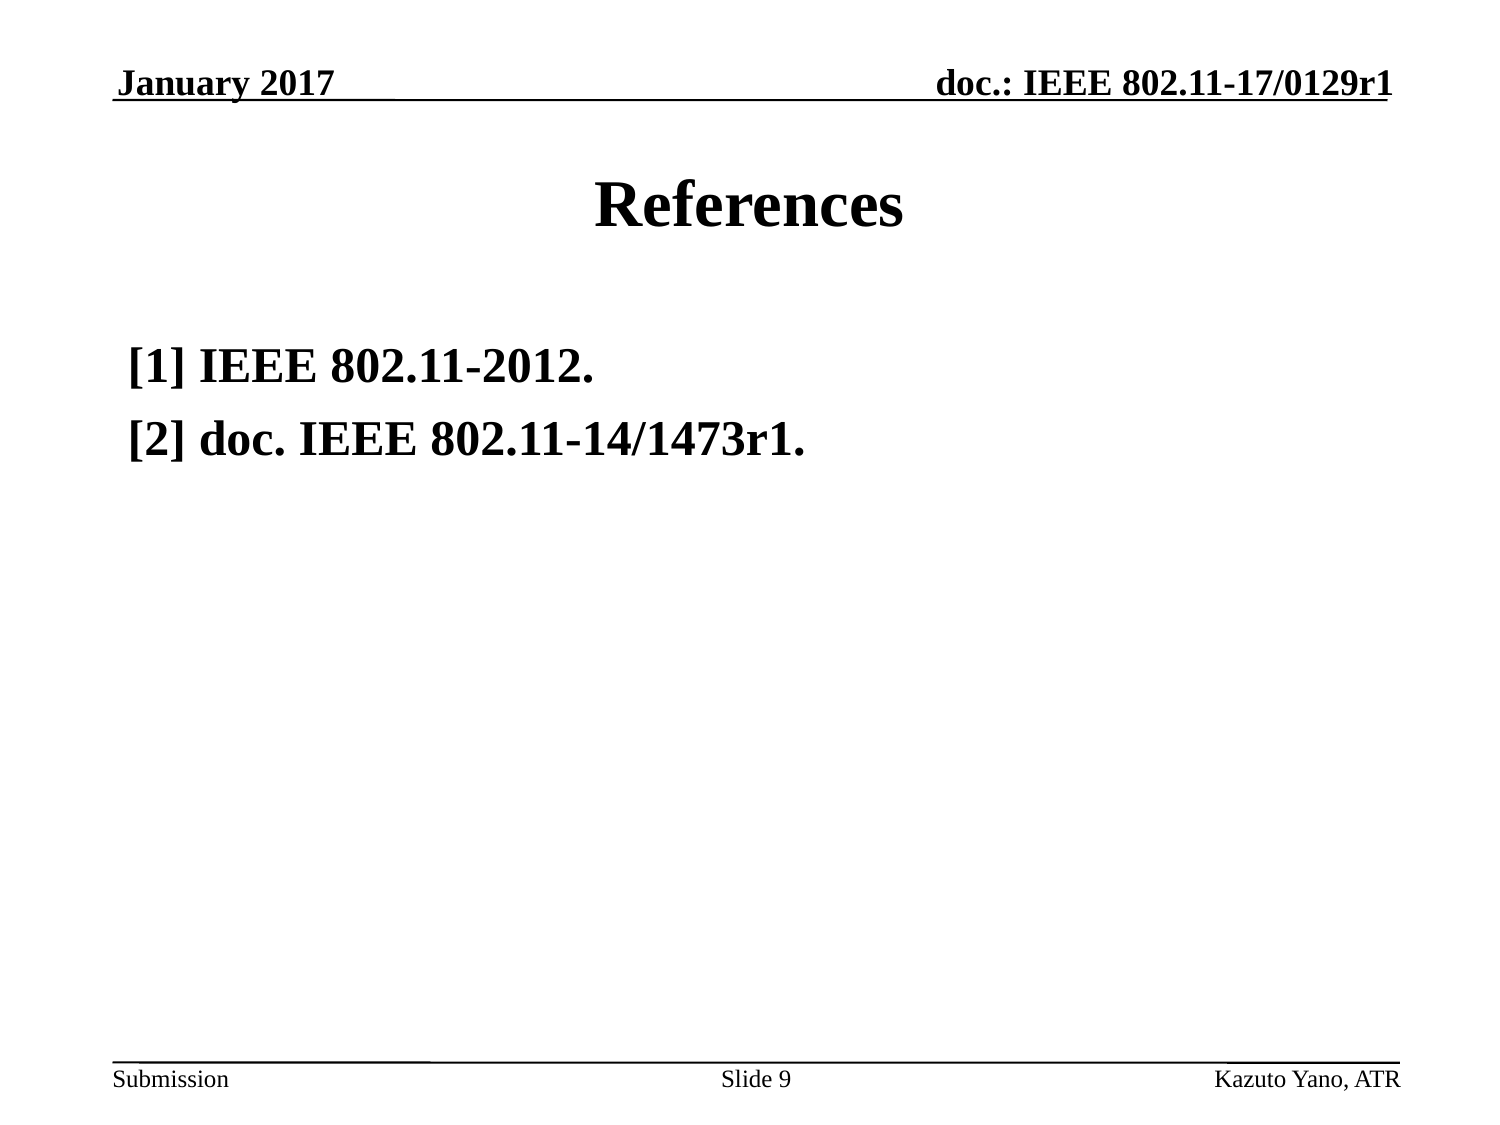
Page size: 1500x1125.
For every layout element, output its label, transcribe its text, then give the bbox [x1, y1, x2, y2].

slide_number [116, 58, 507, 104]
title References [112, 112, 1388, 288]
footer Kazuto Yano, ATR [1019, 1061, 1402, 1093]
slide_number Slide 9 [712, 1061, 800, 1123]
list [1] IEEE 802.11-2012. [2] doc. IEEE 802.11-14/1473r1. [112, 324, 1388, 1016]
